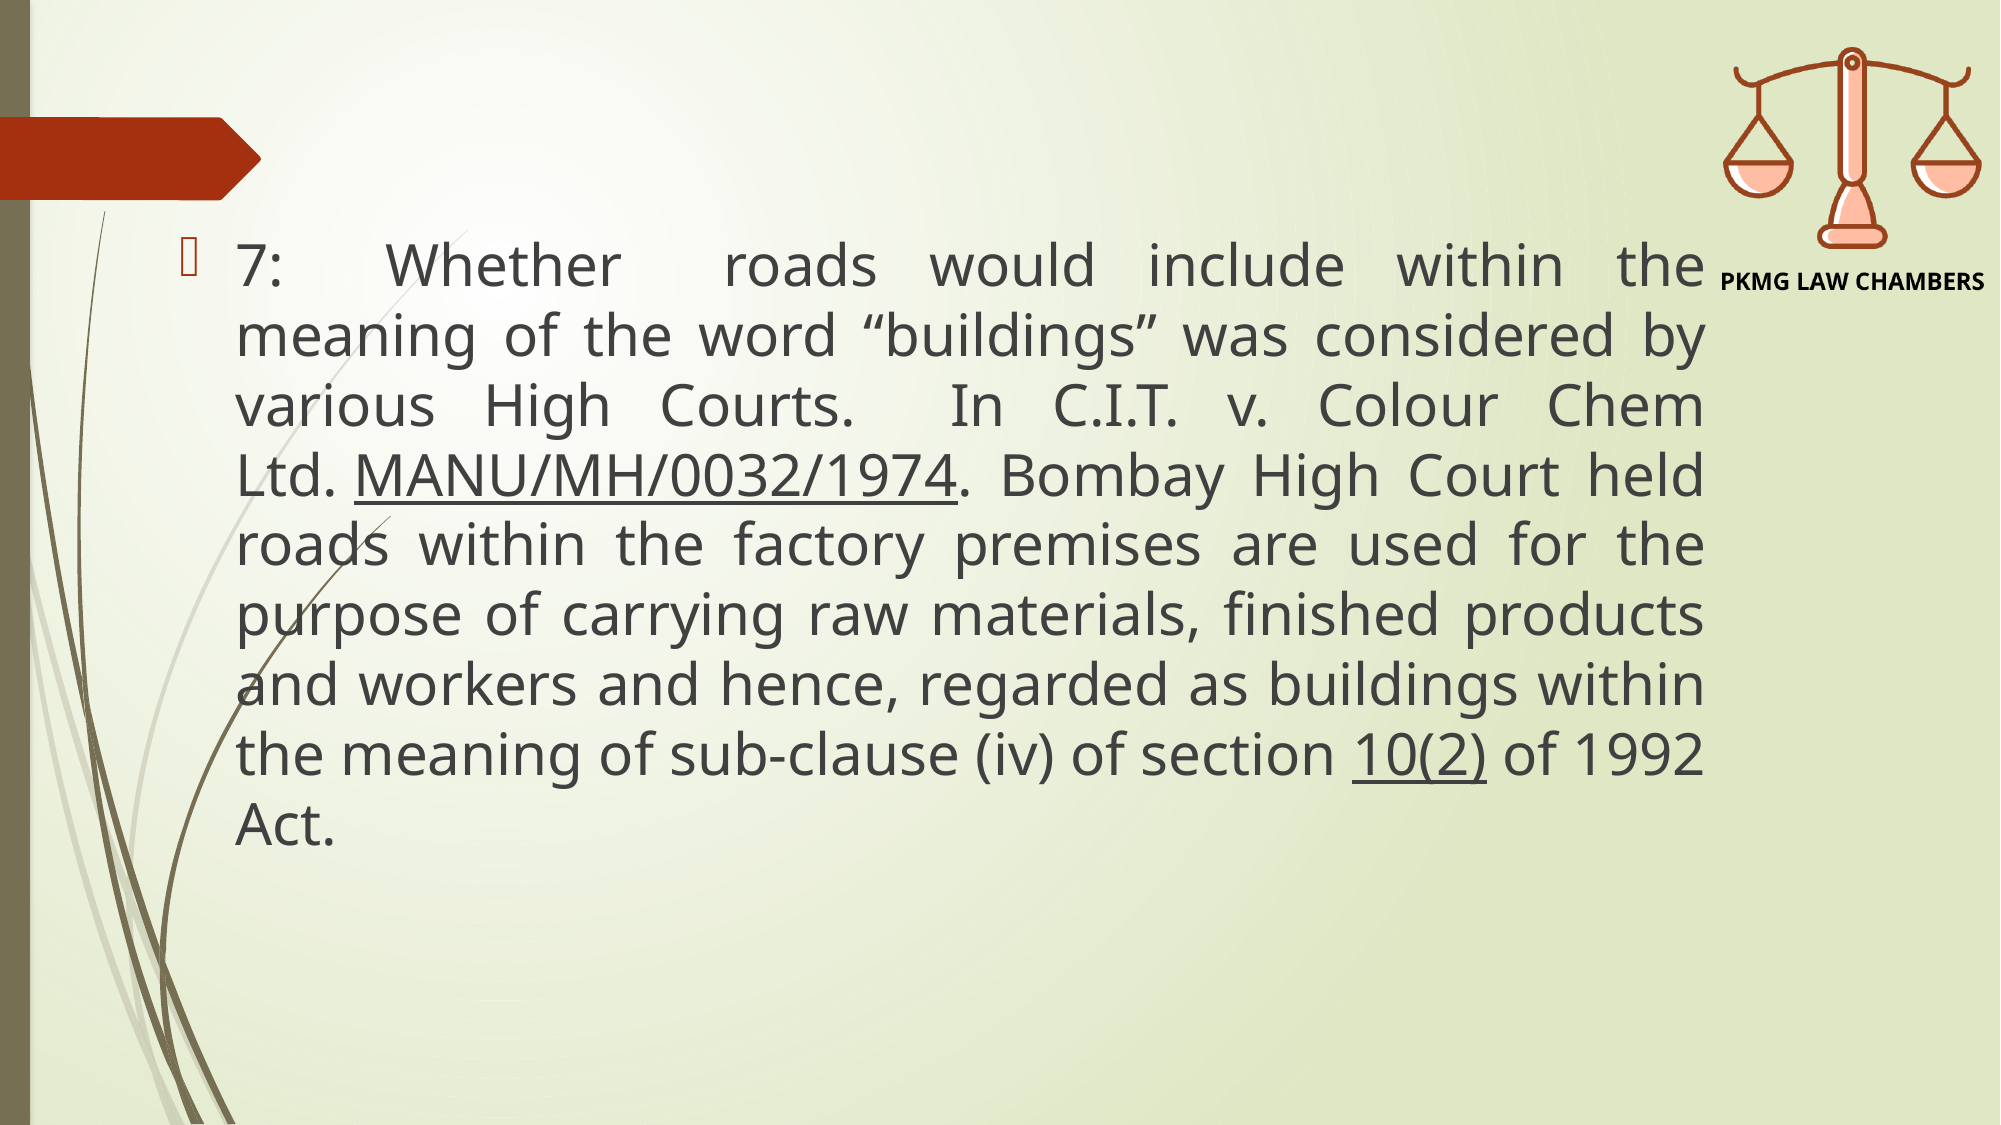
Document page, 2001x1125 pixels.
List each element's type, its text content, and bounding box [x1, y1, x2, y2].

list 7: Whether roads would include within the meaning of the word “buildings” was considered by various High Courts. In C.I.T. v. Colour Chem Ltd. MANU/MH/0032/1974. Bombay High Court held roads within the factory premises are used for the purpose of carrying raw materials, finished products and workers and hence, regarded as buildings within the meaning of sub-clause (iv) of section 10(2) of 1992 Act. [164, 220, 1722, 1034]
picture [1703, 0, 2000, 297]
